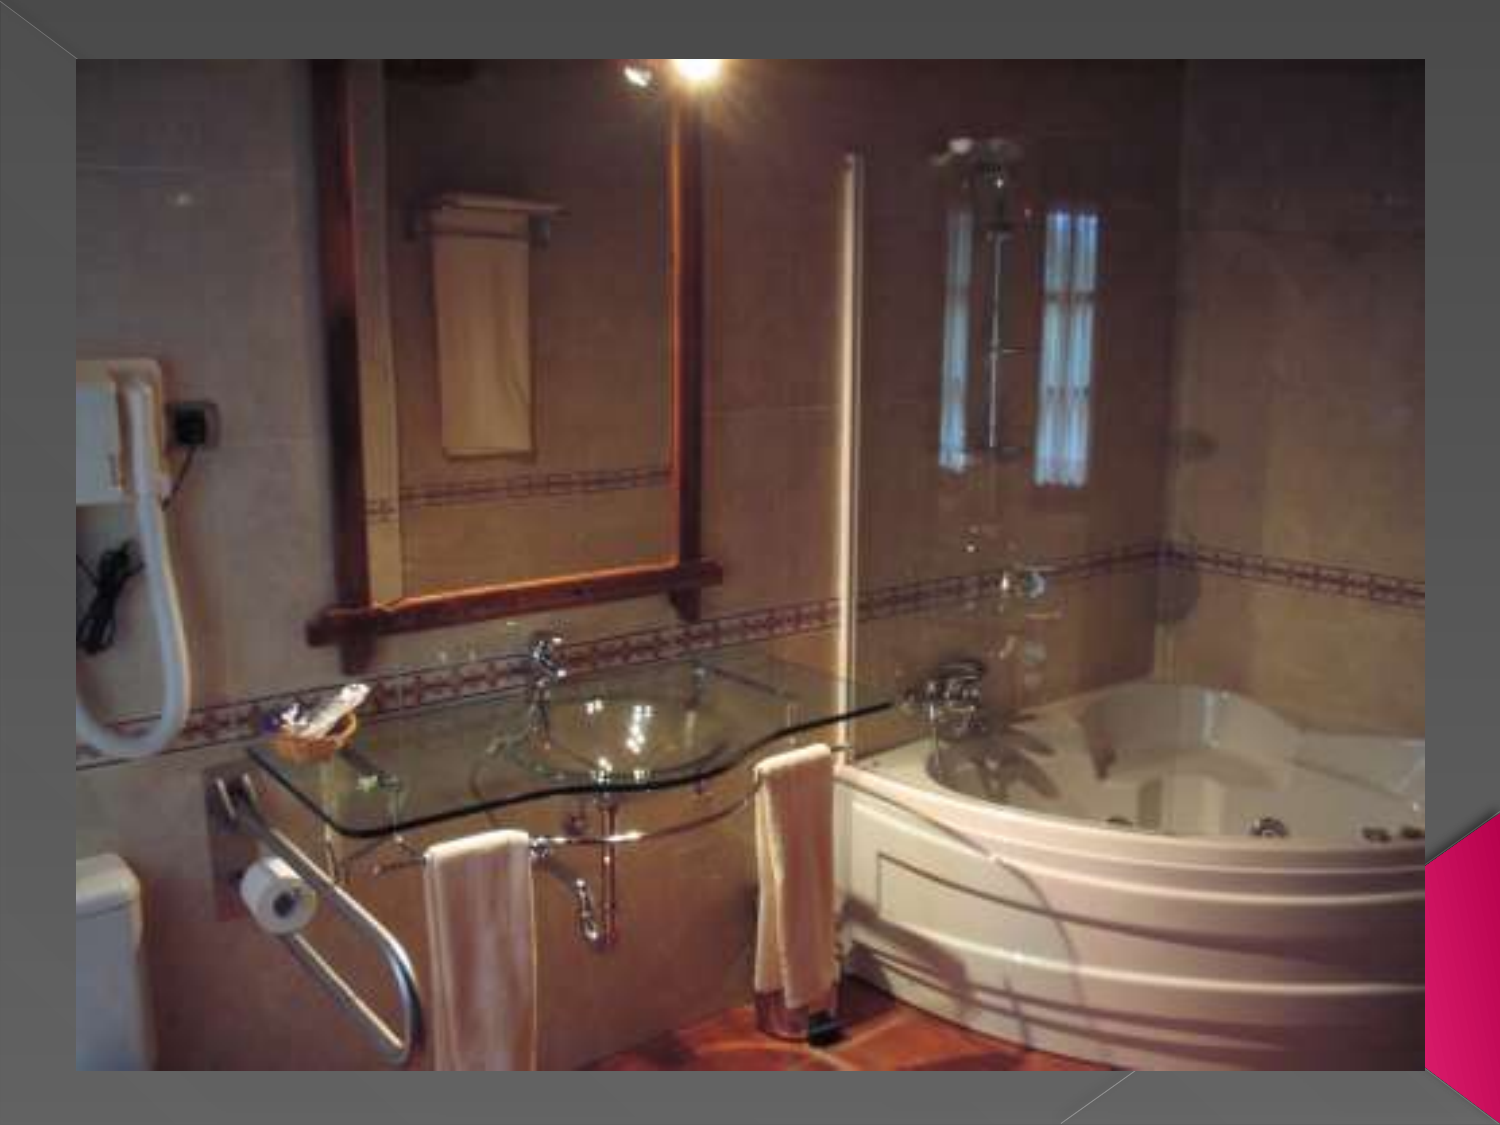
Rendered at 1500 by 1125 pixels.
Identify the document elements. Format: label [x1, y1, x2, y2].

picture [76, 58, 1426, 1071]
